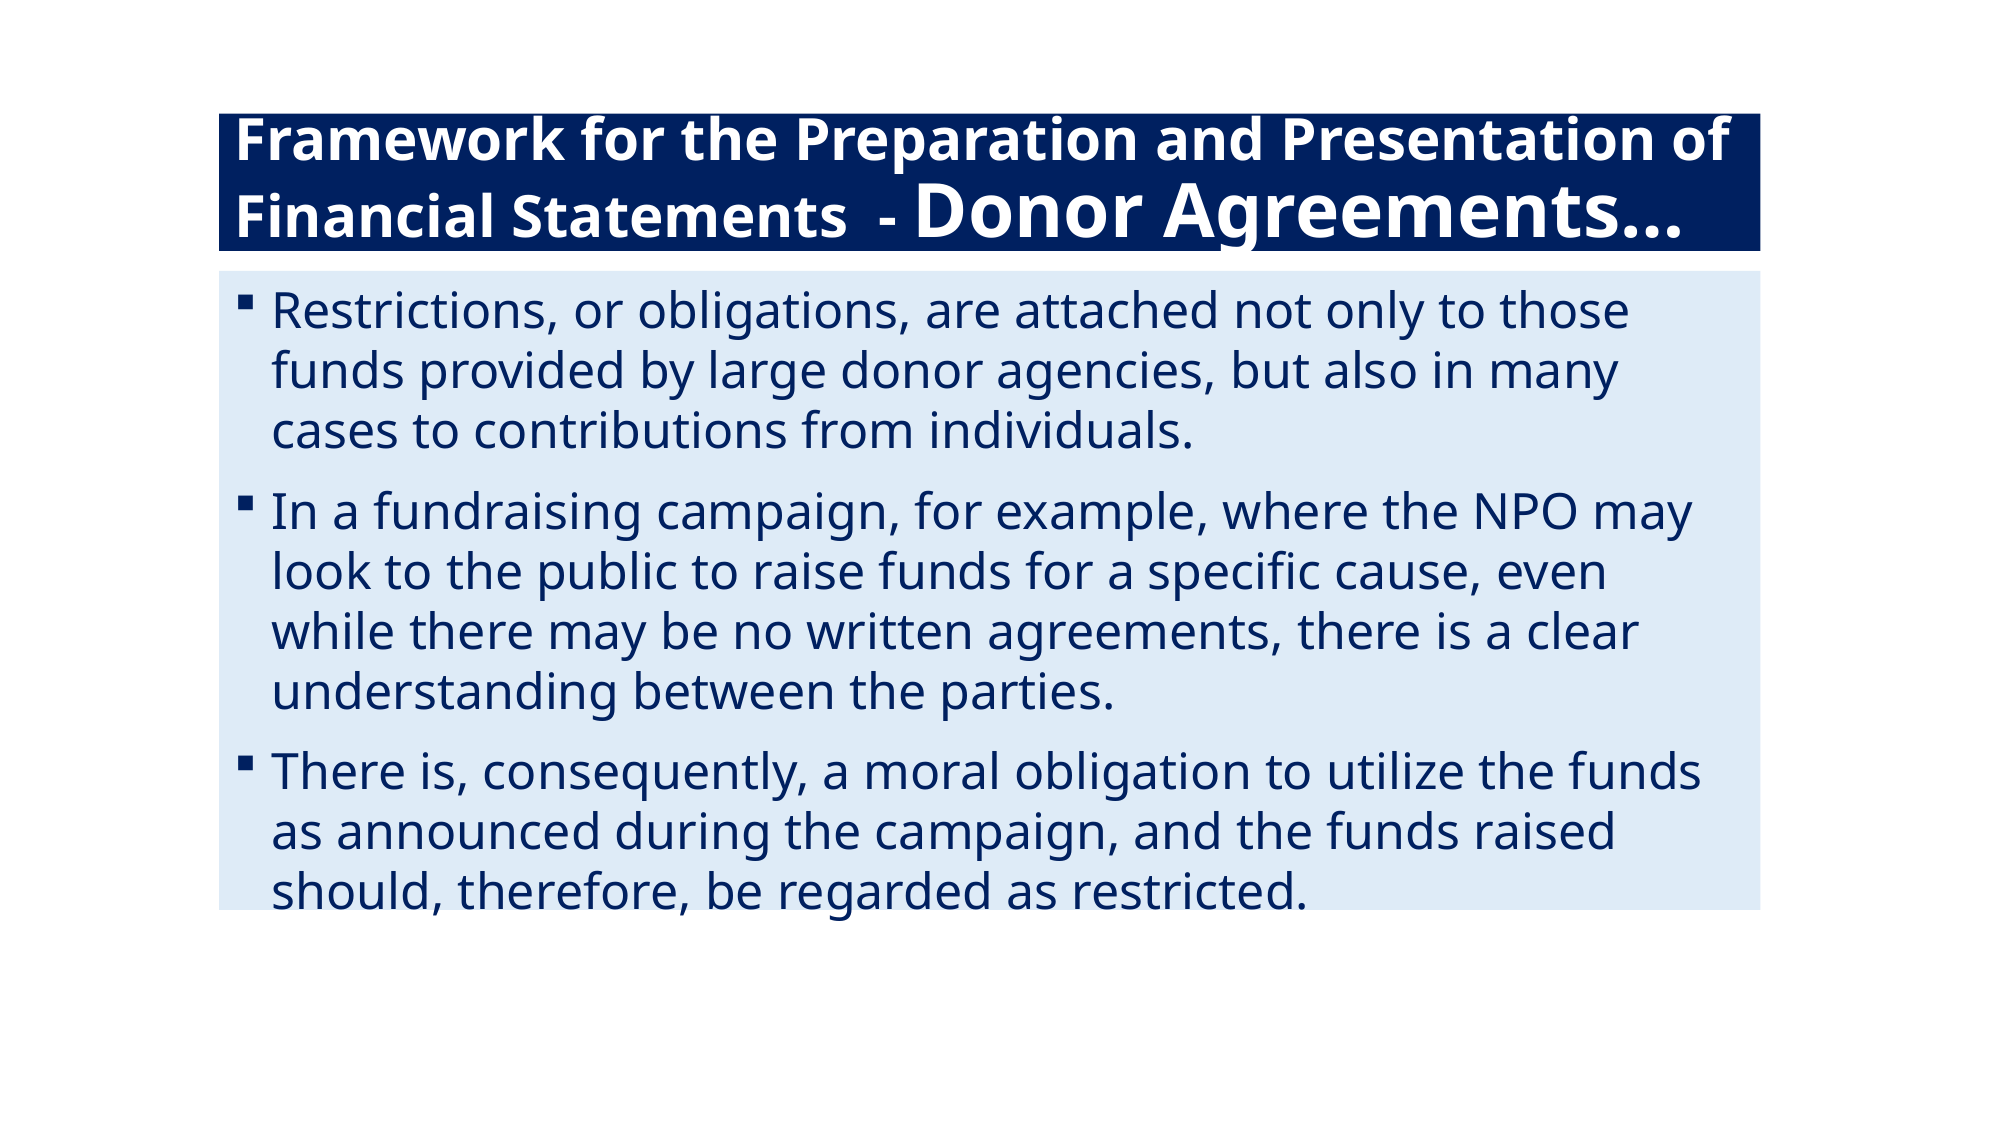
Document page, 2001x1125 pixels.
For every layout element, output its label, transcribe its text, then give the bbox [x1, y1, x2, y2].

list Restrictions, or obligations, are attached not only to those funds provided by large donor agencies, but also in many cases to contributions from individuals. In a fundraising campaign, for example, where the NPO may look to the public to raise funds for a specific cause, even while there may be no written agreements, there is a clear understanding between the parties. There is, consequently, a moral obligation to utilize the funds as announced during the campaign, and the funds raised should, therefore, be regarded as restricted. [219, 270, 1761, 910]
title Framework for the Preparation and Presentation of Financial Statements - Donor Agreements… [219, 113, 1761, 251]
